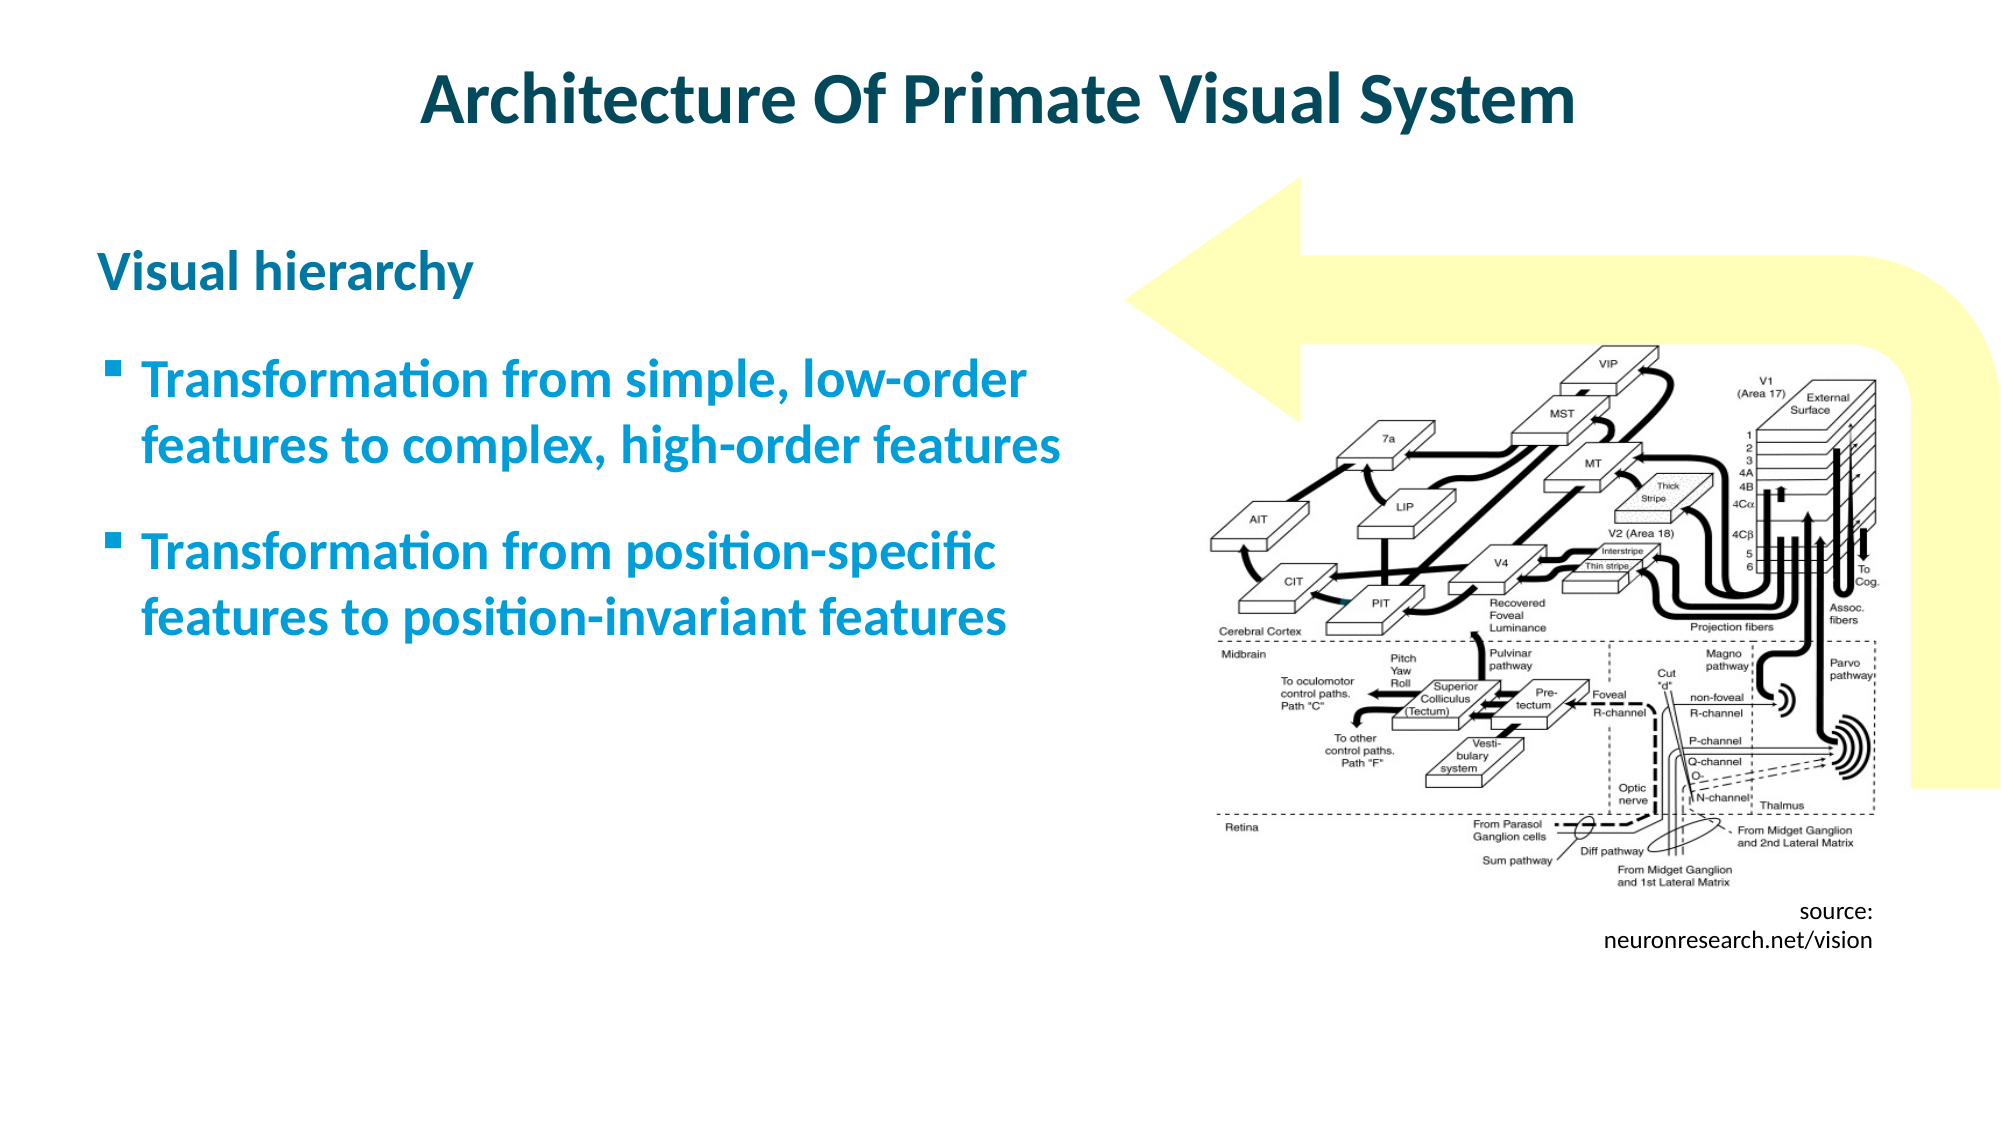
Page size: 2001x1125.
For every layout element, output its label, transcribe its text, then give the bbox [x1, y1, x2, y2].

text_box [1122, 174, 2000, 791]
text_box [1196, 331, 1896, 963]
list Visual hierarchy Transformation from simple, low-order features to complex, high-order features Transformation from position-specific features to position-invariant features [66, 224, 1900, 1033]
title Architecture Of Primate Visual System [99, 24, 1900, 163]
